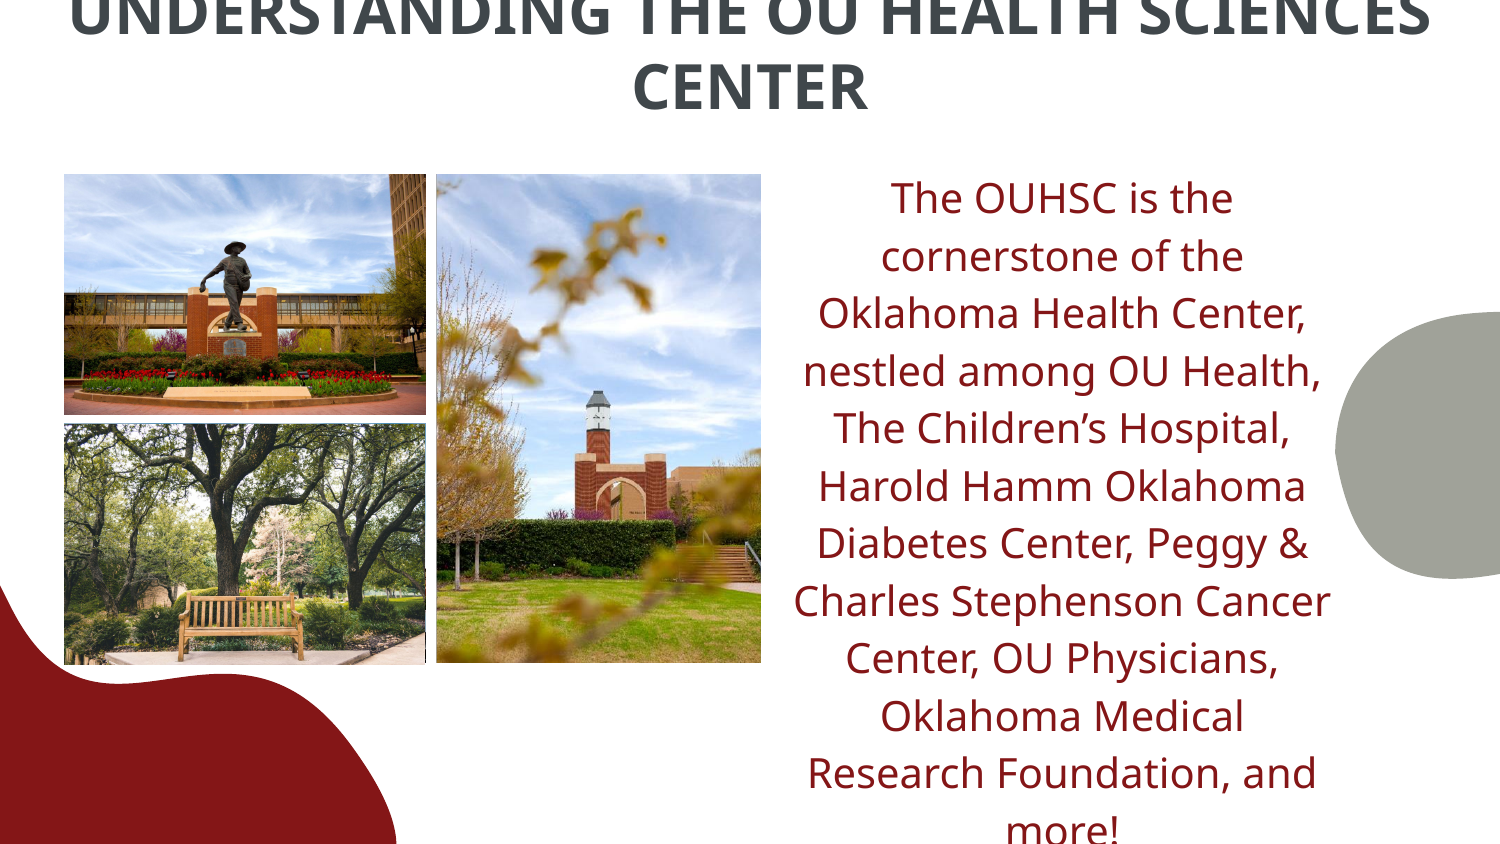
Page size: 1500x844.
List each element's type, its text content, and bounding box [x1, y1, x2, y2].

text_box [63, 174, 761, 665]
title UNDERSTANDING THE OU HEALTH SCIENCES CENTER [0, 48, 1500, 138]
list The OUHSC is the cornerstone of the Oklahoma Health Center, nestled among OU Health, The Children’s Hospital, Harold Hamm Oklahoma Diabetes Center, Peggy & Charles Stephenson Cancer Center, OU Physicians, Oklahoma Medical Research Foundation, and more! [774, 149, 1350, 819]
